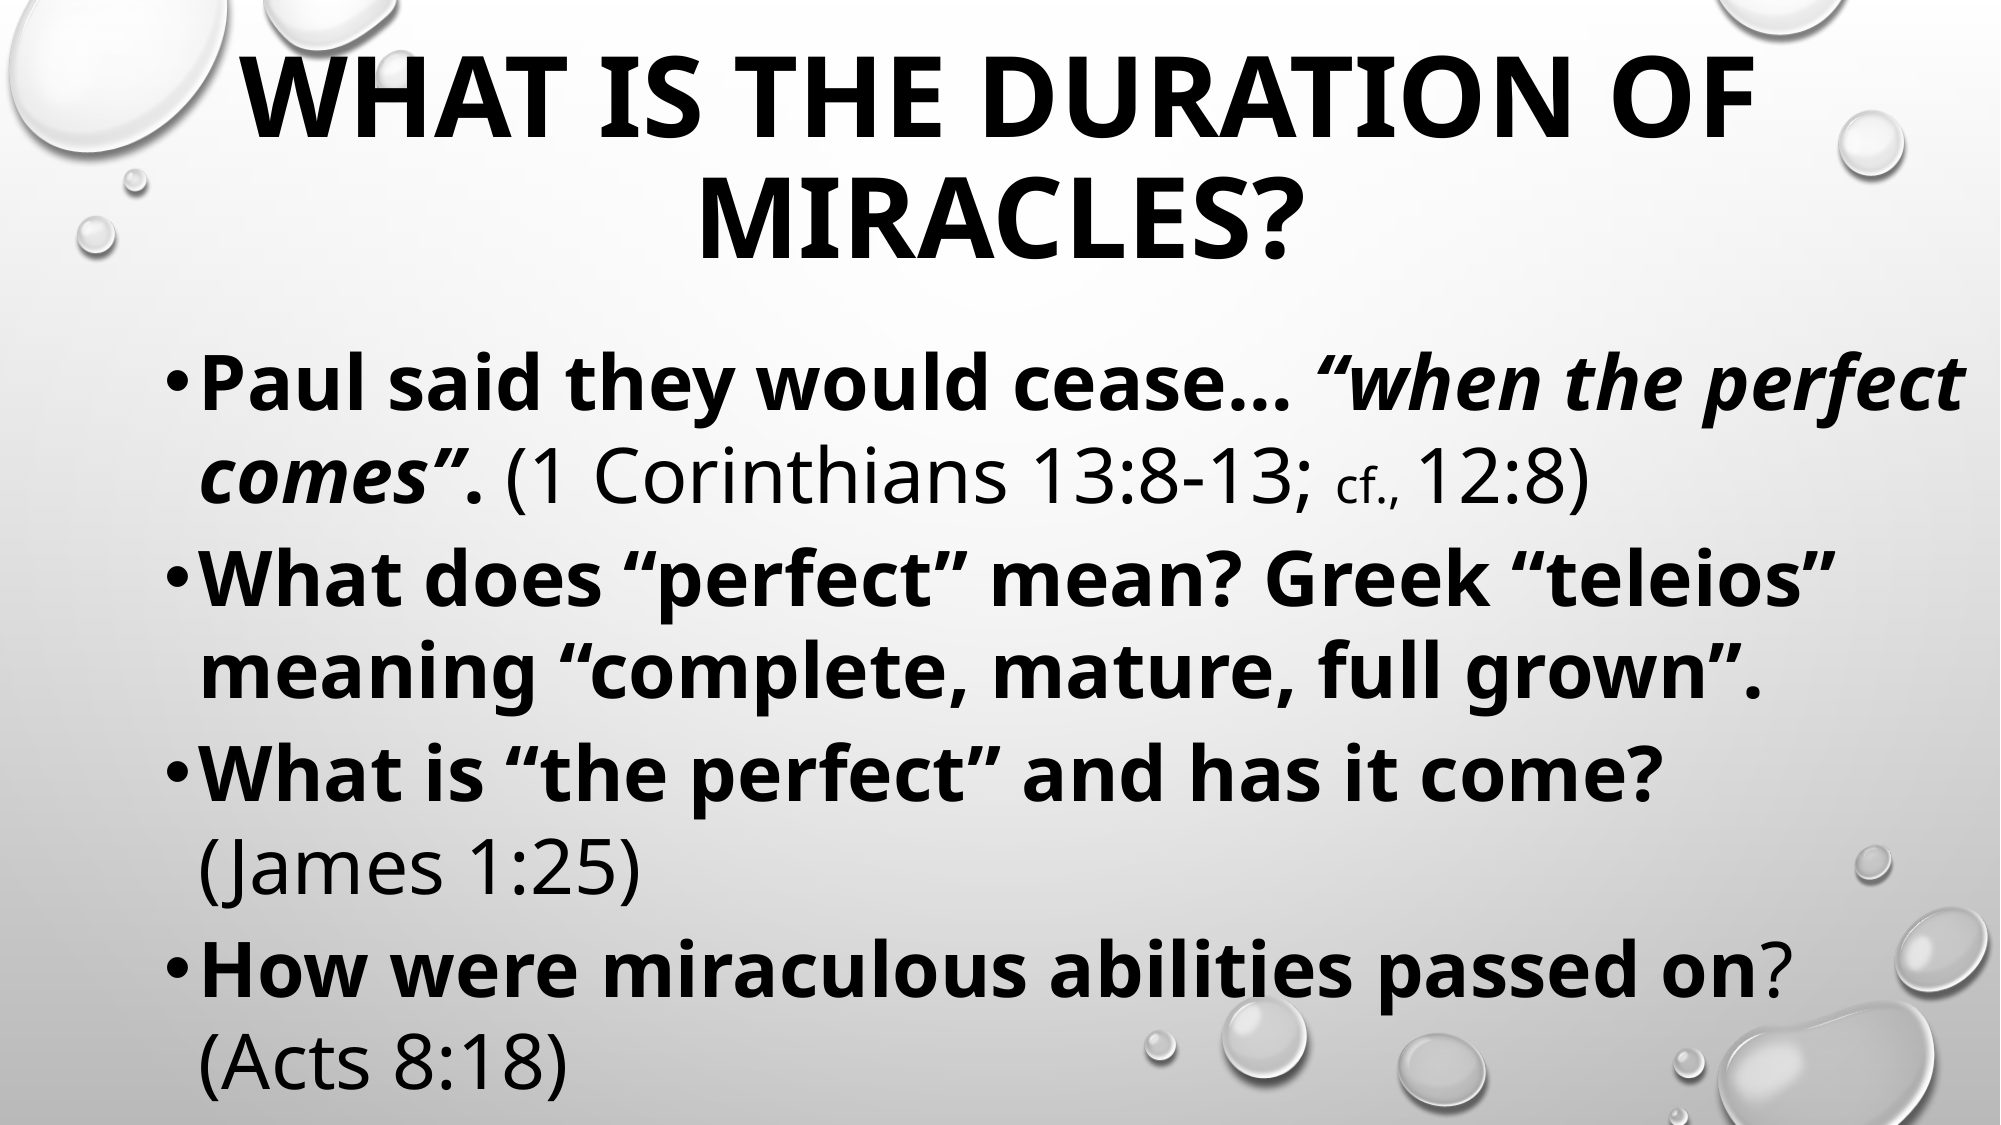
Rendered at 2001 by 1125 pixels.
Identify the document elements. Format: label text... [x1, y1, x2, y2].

title What Is THE Duration OF miracles? [149, 30, 1851, 293]
picture [0, 0, 2000, 1125]
list Paul said they would cease… “when the perfect comes”. (1 Corinthians 13:8-13; cf., 12:8) What does “perfect” mean? Greek “teleios” meaning “complete, mature, full grown”. What is “the perfect” and has it come? (James 1:25) How were miraculous abilities passed on? (Acts 8:18) [149, 326, 2000, 1125]
